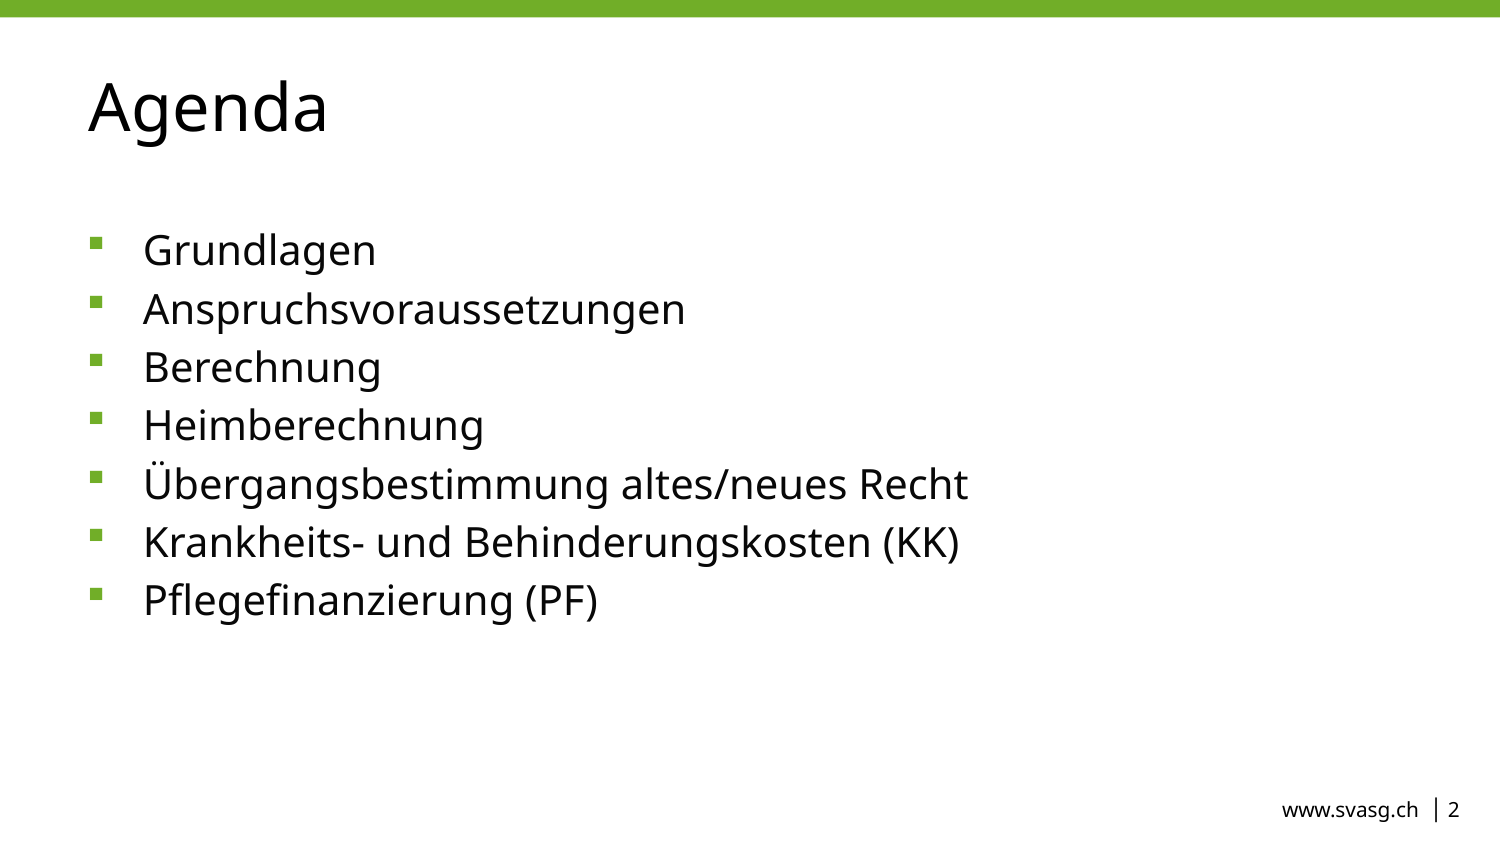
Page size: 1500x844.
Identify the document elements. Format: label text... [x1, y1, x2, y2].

list Grundlagen Anspruchsvoraussetzungen Berechnung Heimberechnung Übergangsbestimmung altes/neues Recht Krankheits- und Behinderungskosten (KK) Pflegefinanzierung (PF) [71, 216, 1376, 693]
title Agenda [73, 34, 1424, 176]
